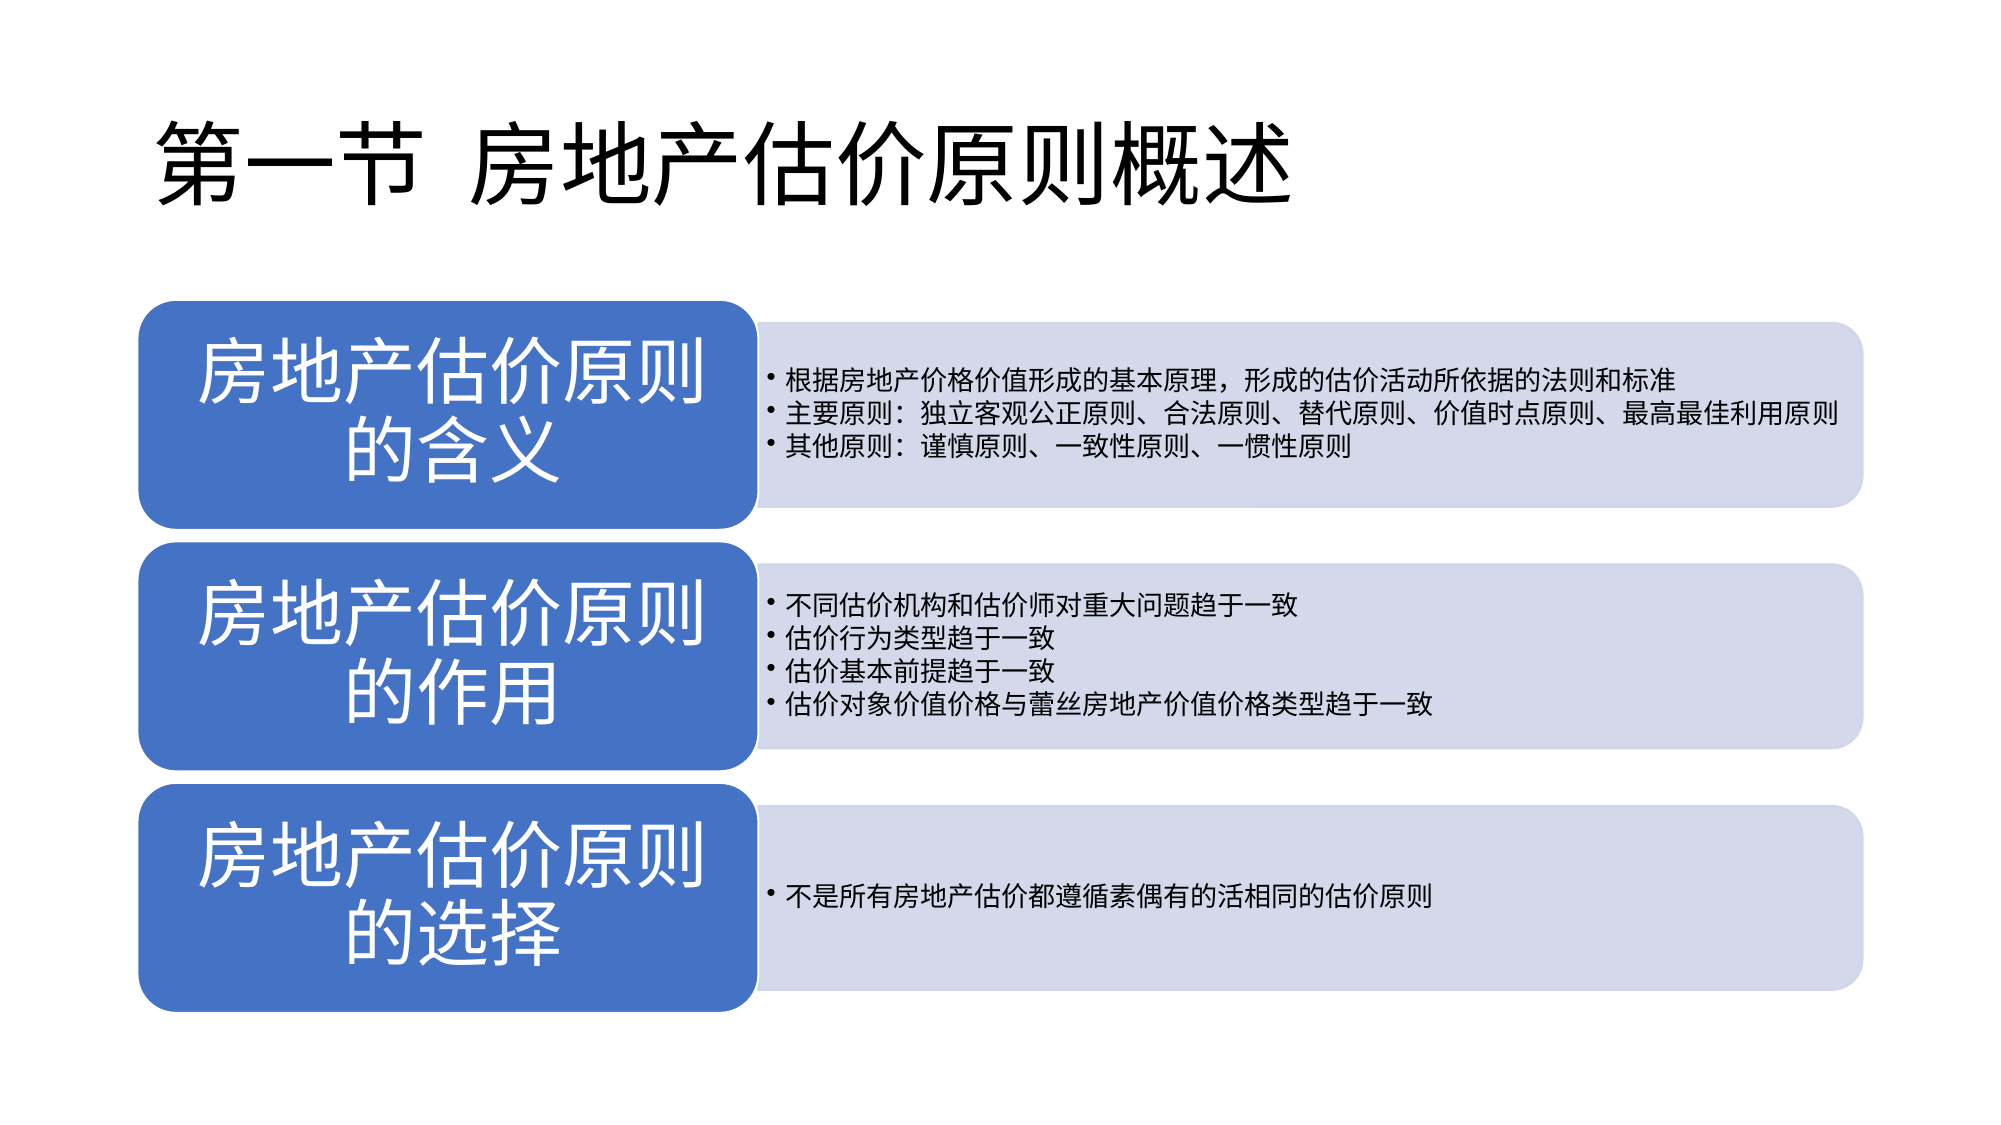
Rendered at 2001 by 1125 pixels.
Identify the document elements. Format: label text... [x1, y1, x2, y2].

title 第一节 房地产估价原则概述 [137, 59, 1863, 278]
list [137, 299, 1863, 1014]
